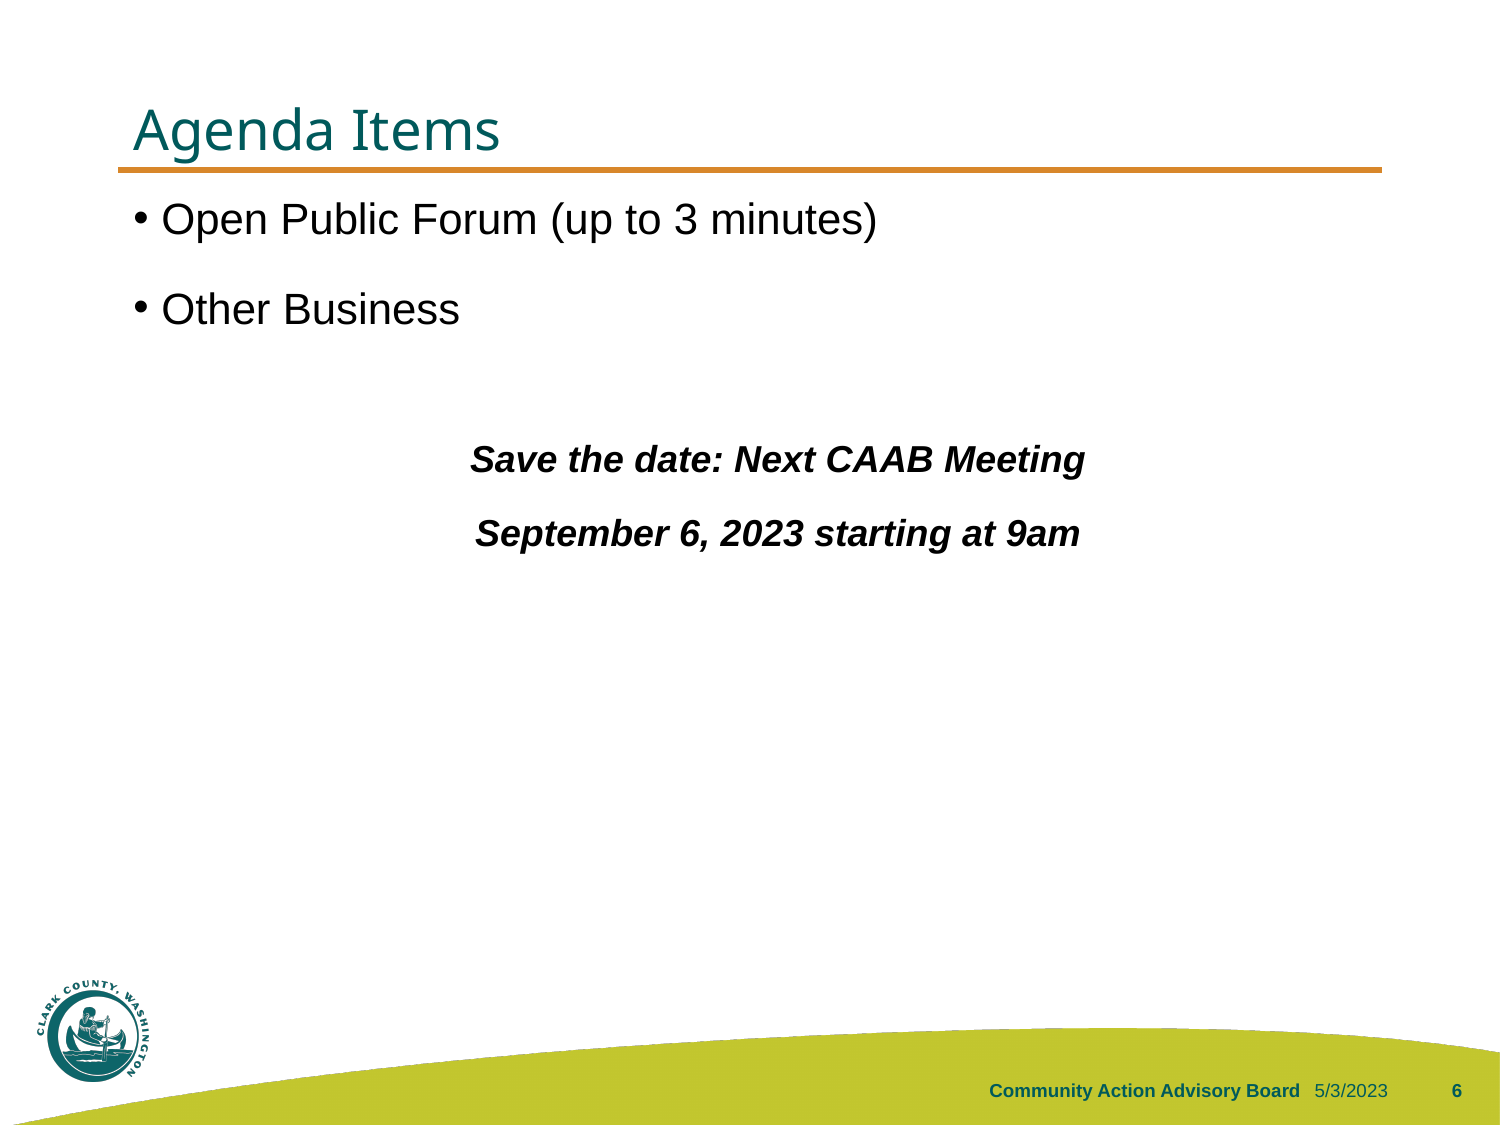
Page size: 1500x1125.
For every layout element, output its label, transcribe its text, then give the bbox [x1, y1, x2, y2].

slide_number 6 [1407, 1059, 1478, 1120]
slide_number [1316, 1059, 1404, 1120]
list Open Public Forum (up to 3 minutes) Other Business Save the date: Next CAAB Meeting September 6, 2023 starting at 9am [118, 183, 1382, 1035]
picture [0, 980, 1500, 1125]
title Agenda Items [118, 59, 1382, 171]
footer Community Action Advisory Board [374, 1059, 1316, 1120]
